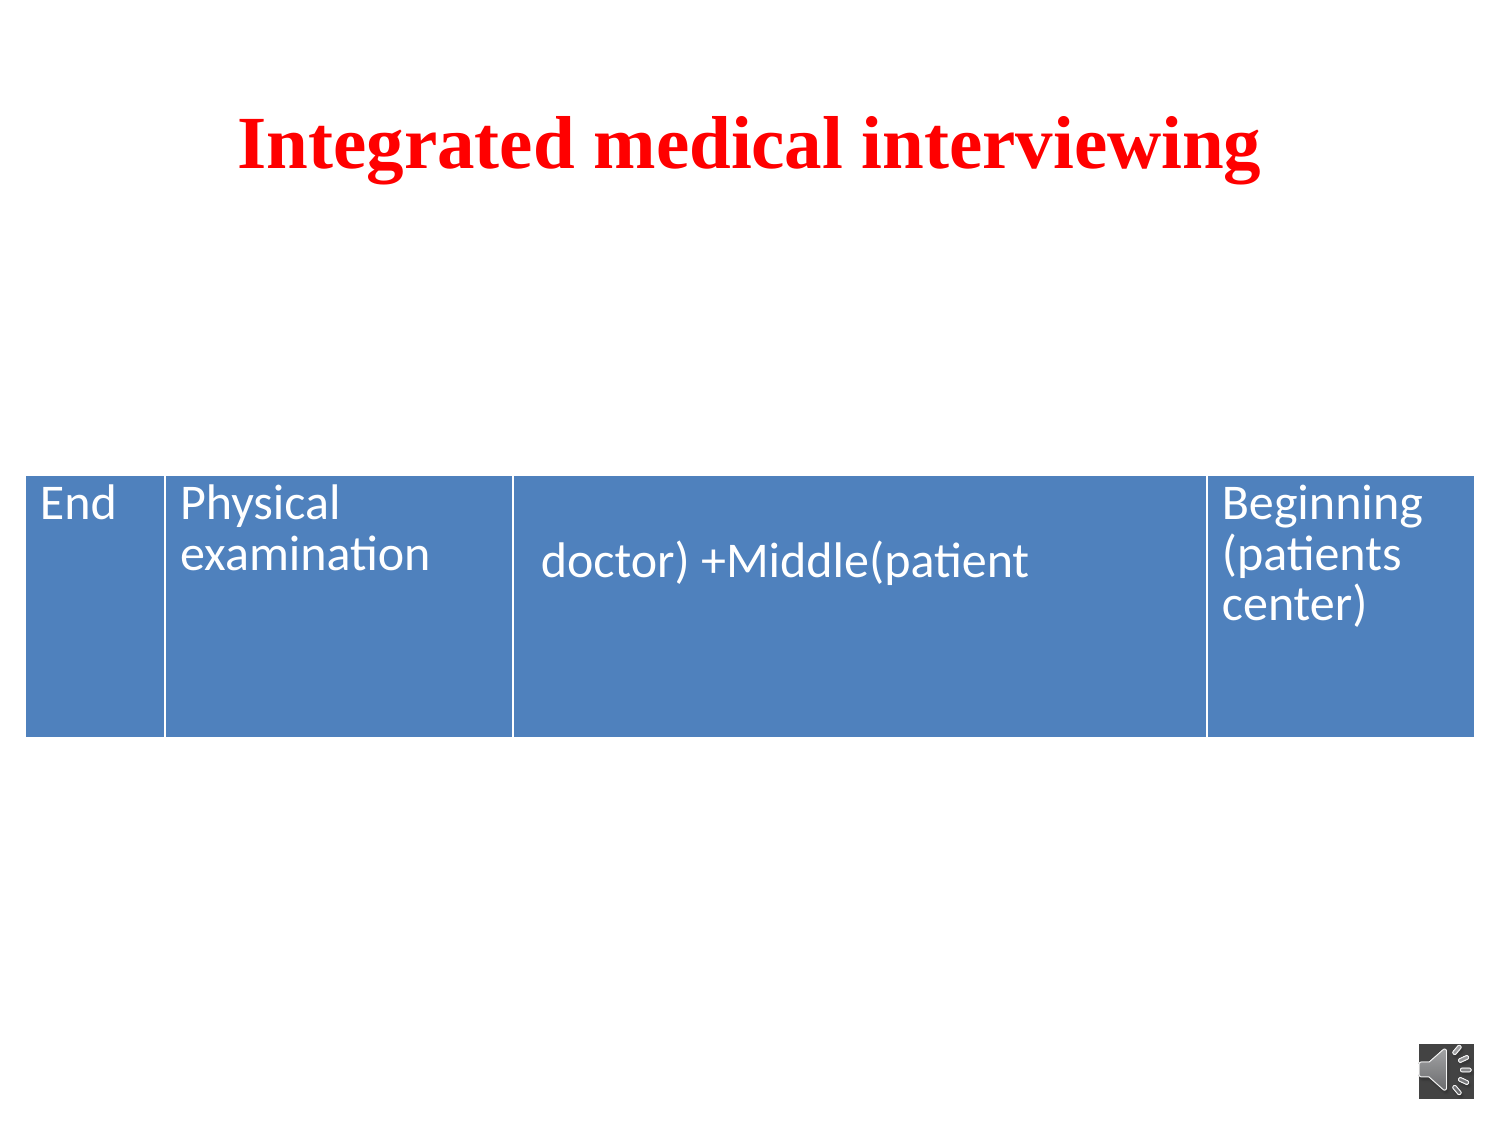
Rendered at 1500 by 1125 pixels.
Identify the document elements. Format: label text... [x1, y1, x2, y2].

table_header Physical examination [166, 476, 512, 737]
title Integrated medical interviewing [75, 45, 1425, 233]
table_header End [26, 476, 164, 737]
table_header doctor) +Middle(patient [514, 476, 1206, 737]
picture [1417, 1042, 1476, 1101]
table_header Beginning (patients center) [1208, 476, 1474, 737]
